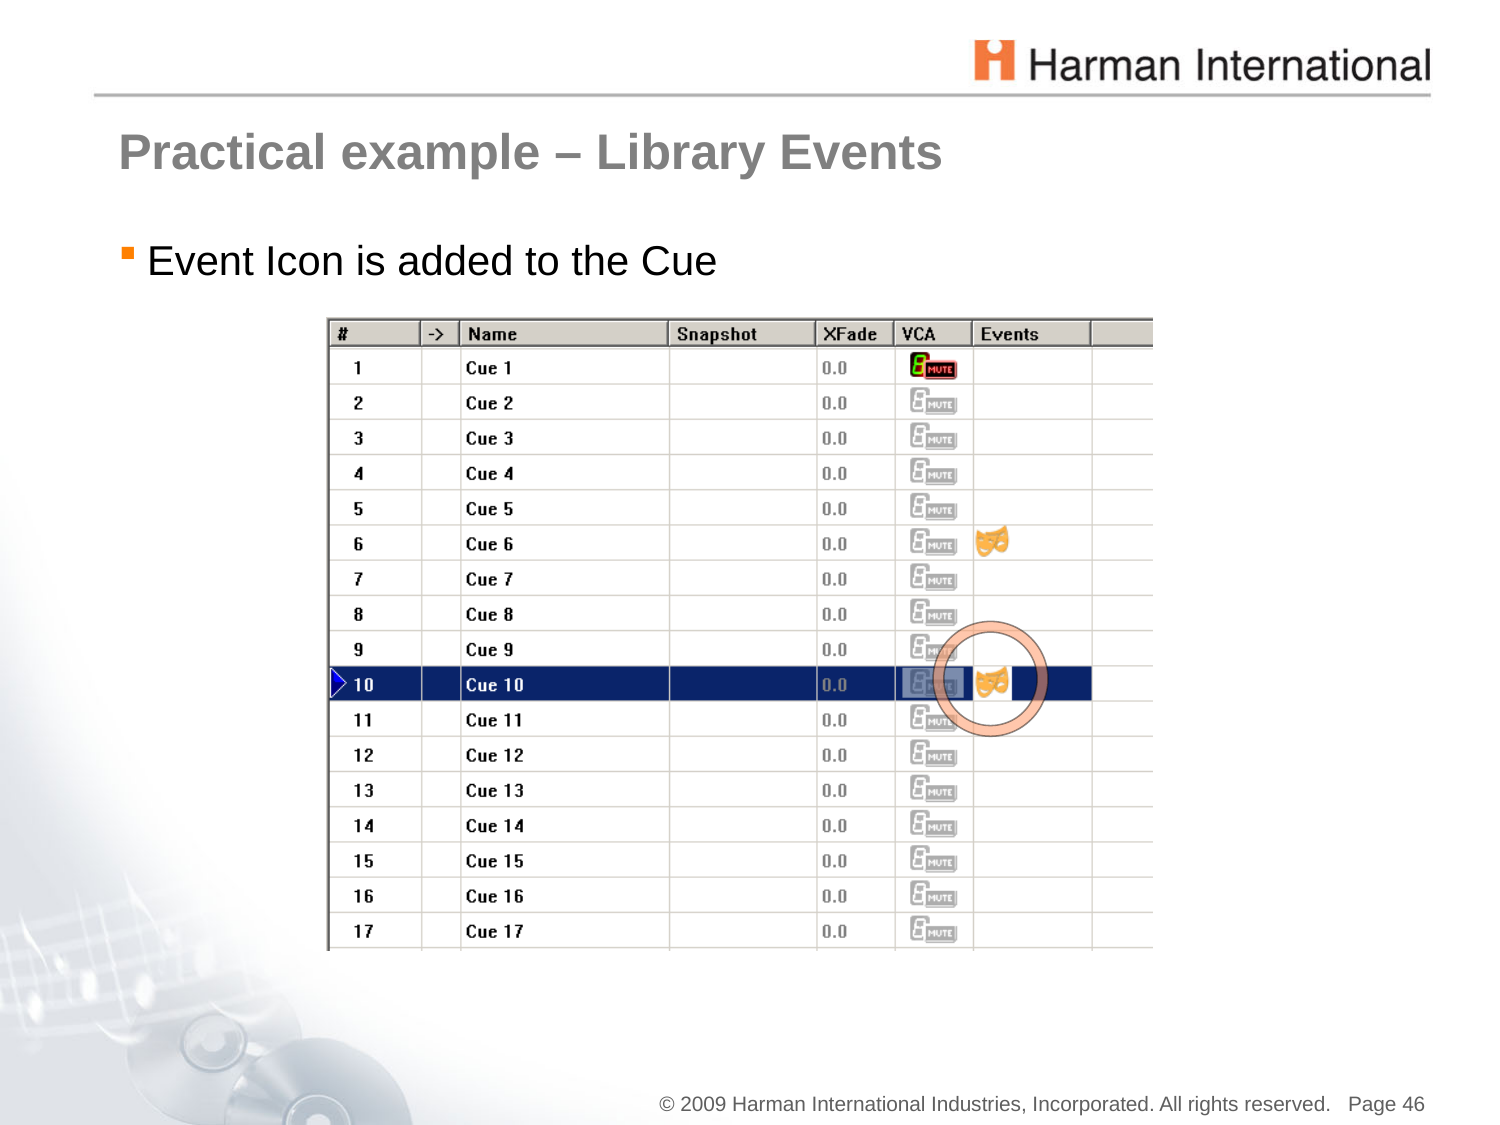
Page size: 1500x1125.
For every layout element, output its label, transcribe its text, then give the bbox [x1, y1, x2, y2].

title Practical example – Library Events [103, 111, 1428, 188]
list Event Icon is added to the Cue [103, 225, 1428, 903]
picture [0, 0, 1500, 1125]
